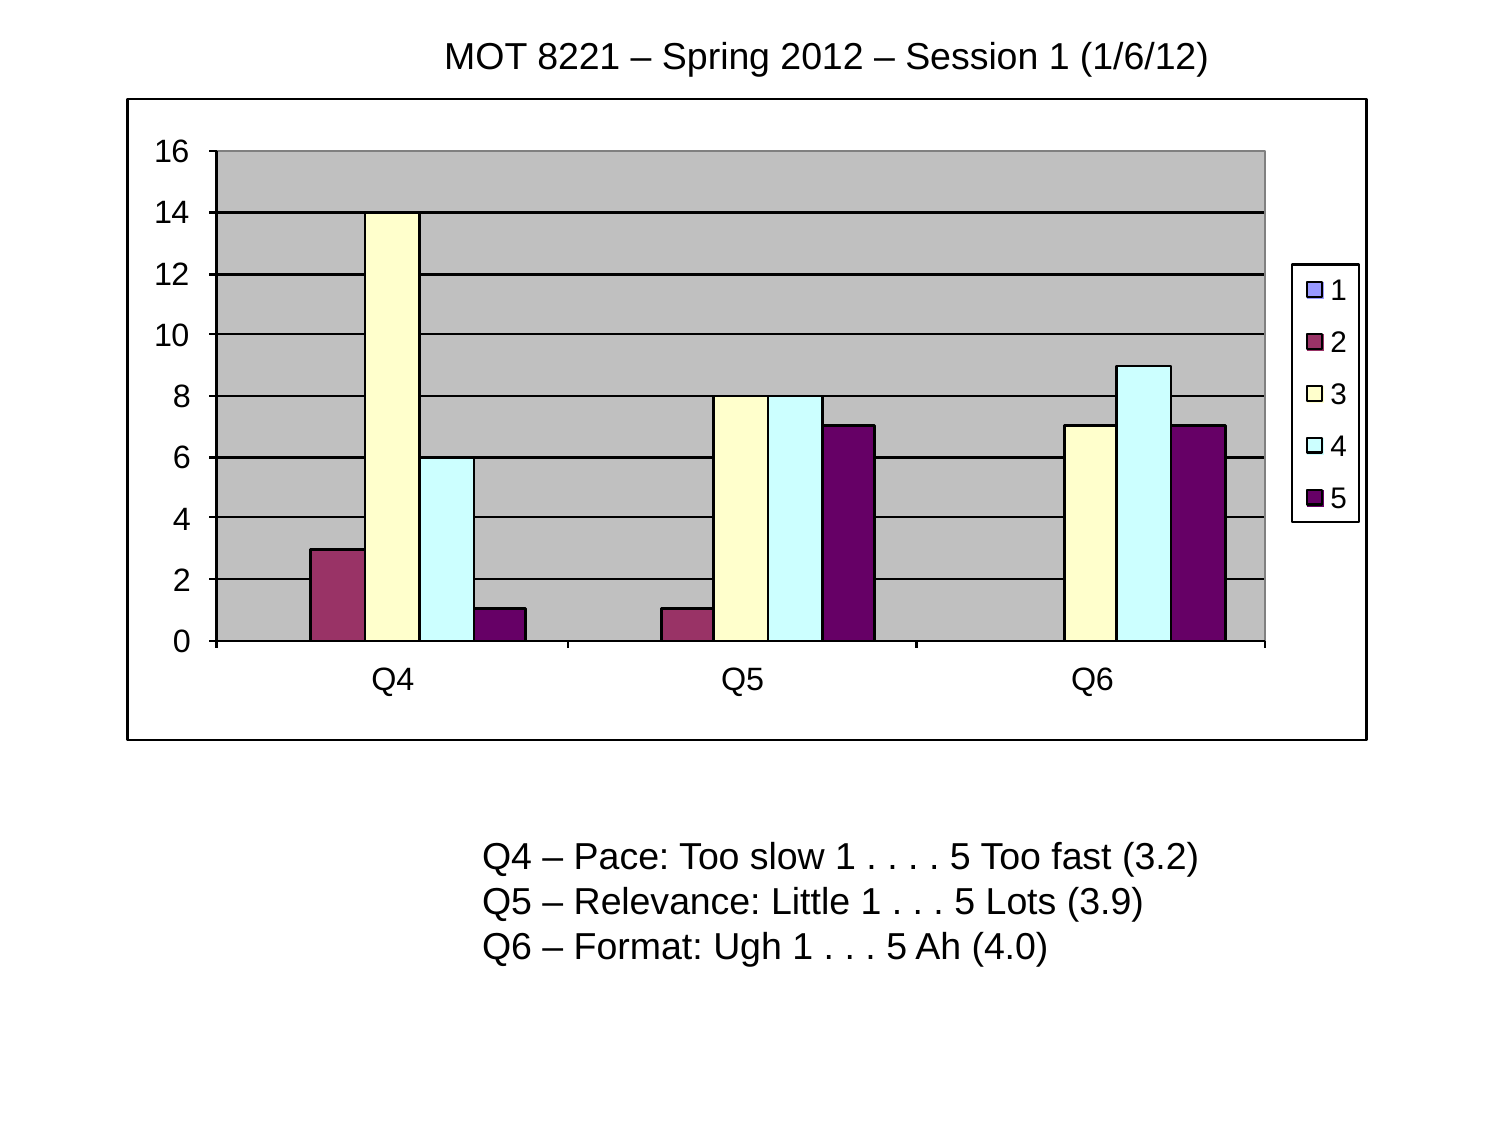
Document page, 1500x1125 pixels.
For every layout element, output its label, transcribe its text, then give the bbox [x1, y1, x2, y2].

text_box MOT 8221 – Spring 2012 – Session 1 (1/6/12) [429, 24, 1225, 83]
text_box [113, 84, 1381, 752]
text_box Q4 – Pace: Too slow 1 . . . . 5 Too fast (3.2) Q5 – Relevance: Little 1 . . . 5 Lots (3.9) Q6 – Format: Ugh 1 . . . 5 Ah (4.0) [467, 824, 1215, 975]
